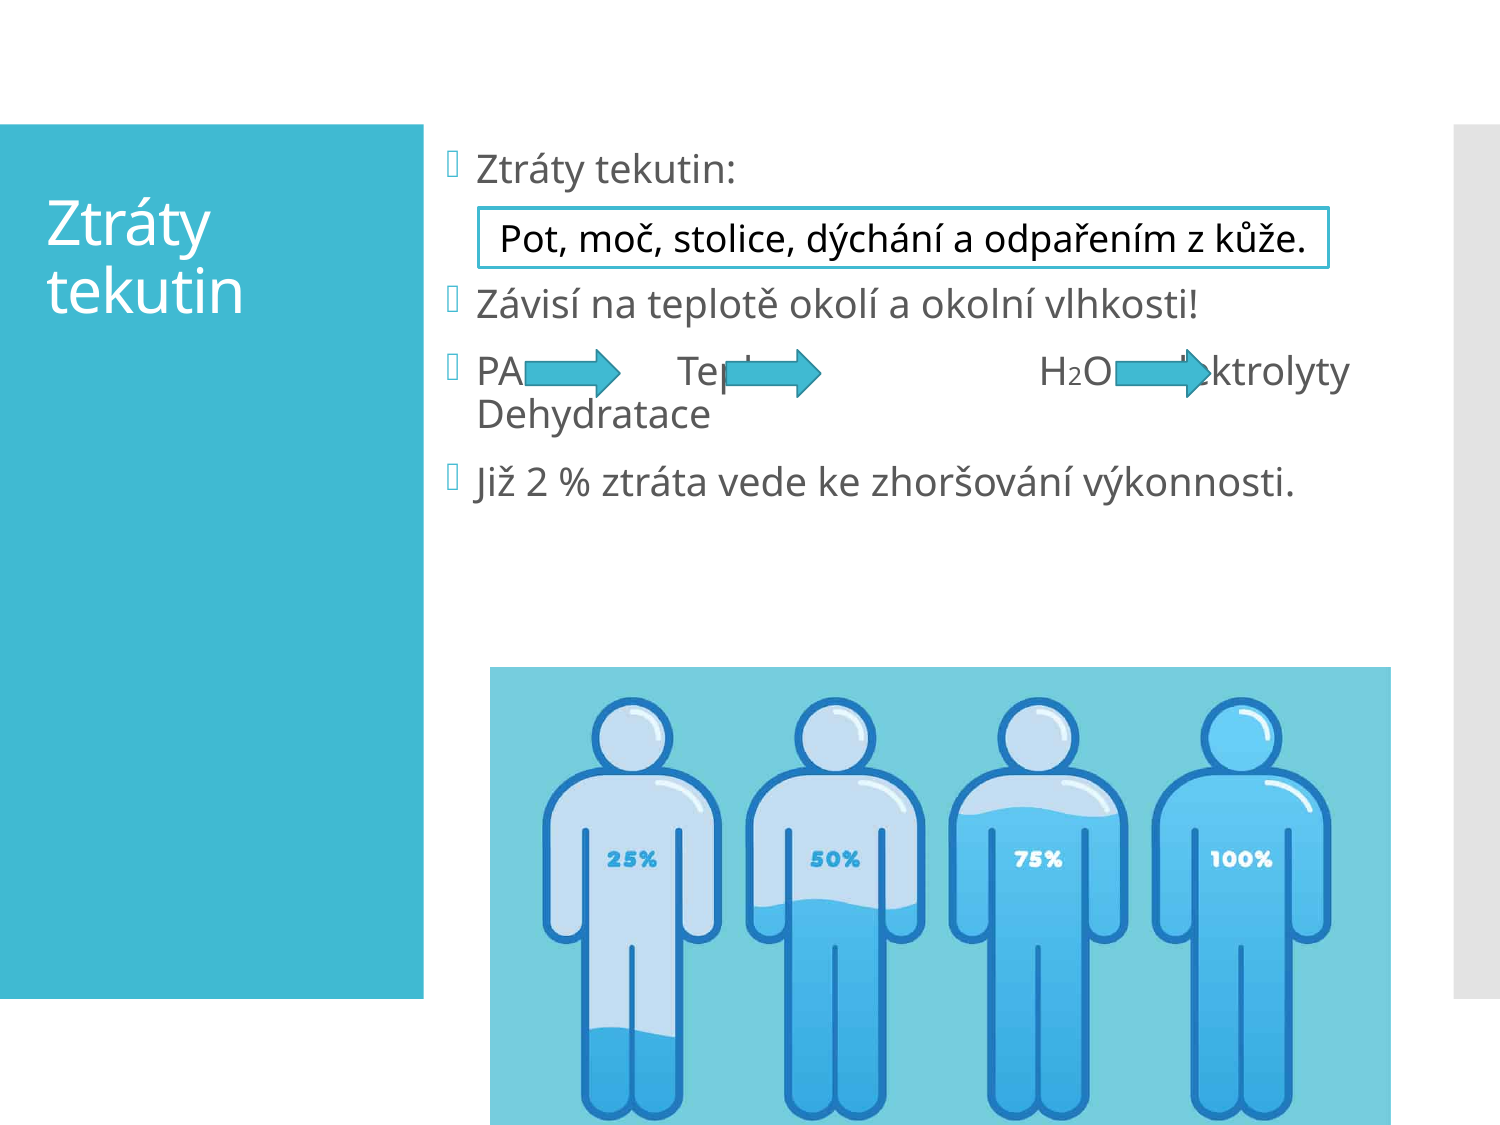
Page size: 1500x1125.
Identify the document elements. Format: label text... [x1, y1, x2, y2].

text_box Pot, moč, stolice, dýchání a odpařením z kůže. [477, 207, 1330, 269]
text_box [524, 349, 621, 398]
text_box Ztráty tekutin: Závisí na teplotě okolí a okolní vlhkosti! PA Teplo H2O + elektrolyty Dehydratace Již 2 % ztráta vede ke zhoršování výkonnosti. [430, 141, 1447, 982]
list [489, 666, 1391, 1125]
text_box [725, 349, 822, 398]
text_box [1115, 349, 1212, 398]
title Ztráty tekutin [31, 184, 394, 940]
